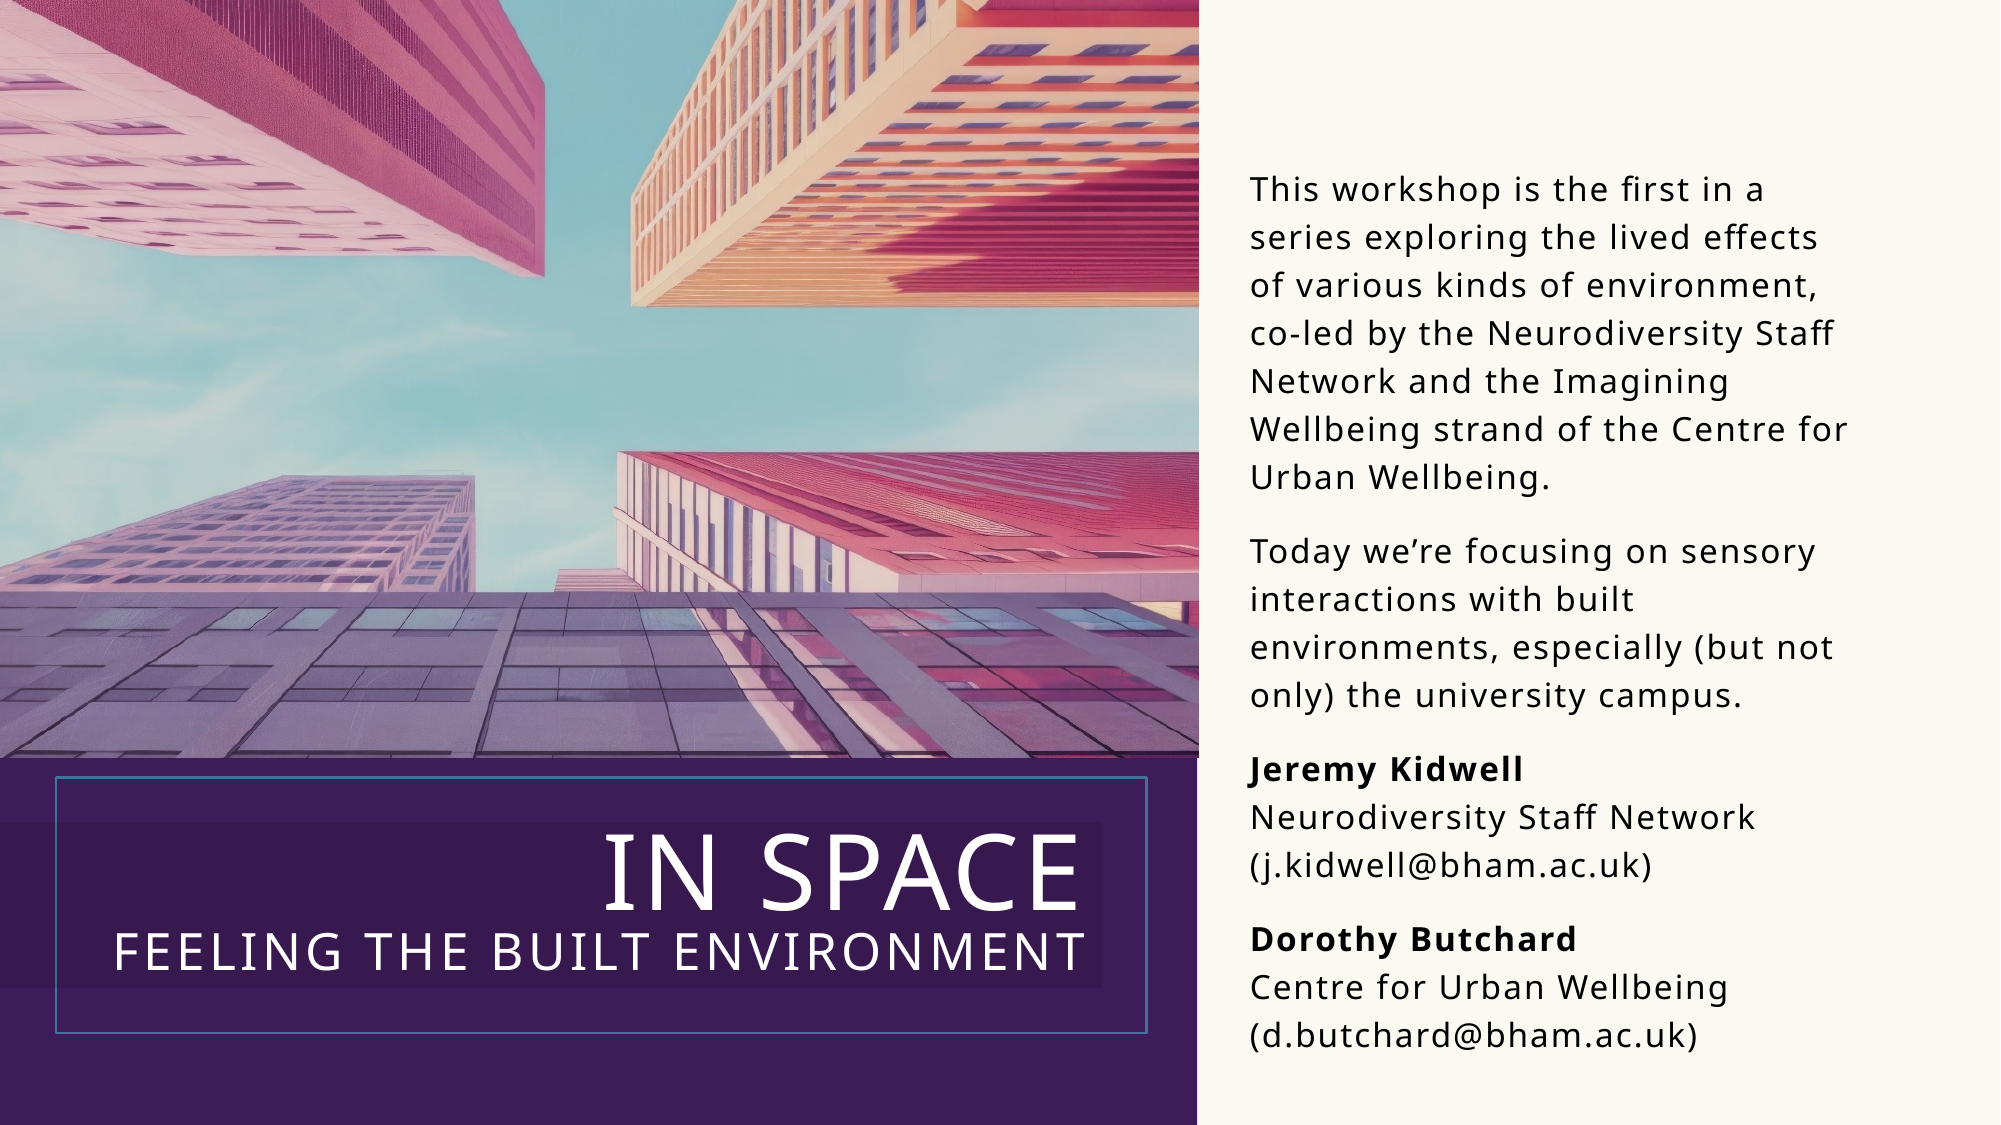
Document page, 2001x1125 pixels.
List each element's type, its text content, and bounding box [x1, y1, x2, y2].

picture [0, 0, 1200, 759]
title In SPACE FEELING THE BUILT ENVIRONMENT [0, 822, 1102, 989]
list This workshop is the first in a series exploring the lived effects of various kinds of environment, co-led by the Neurodiversity Staff Network and the Imagining Wellbeing strand of the Centre for Urban Wellbeing. Today we’re focusing on sensory interactions with built environments, especially (but not only) the university campus. Jeremy Kidwell Neurodiversity Staff Network (j.kidwell@bham.ac.uk) Dorothy Butchard Centre for Urban Wellbeing (d.butchard@bham.ac.uk) [1242, 152, 1873, 1069]
